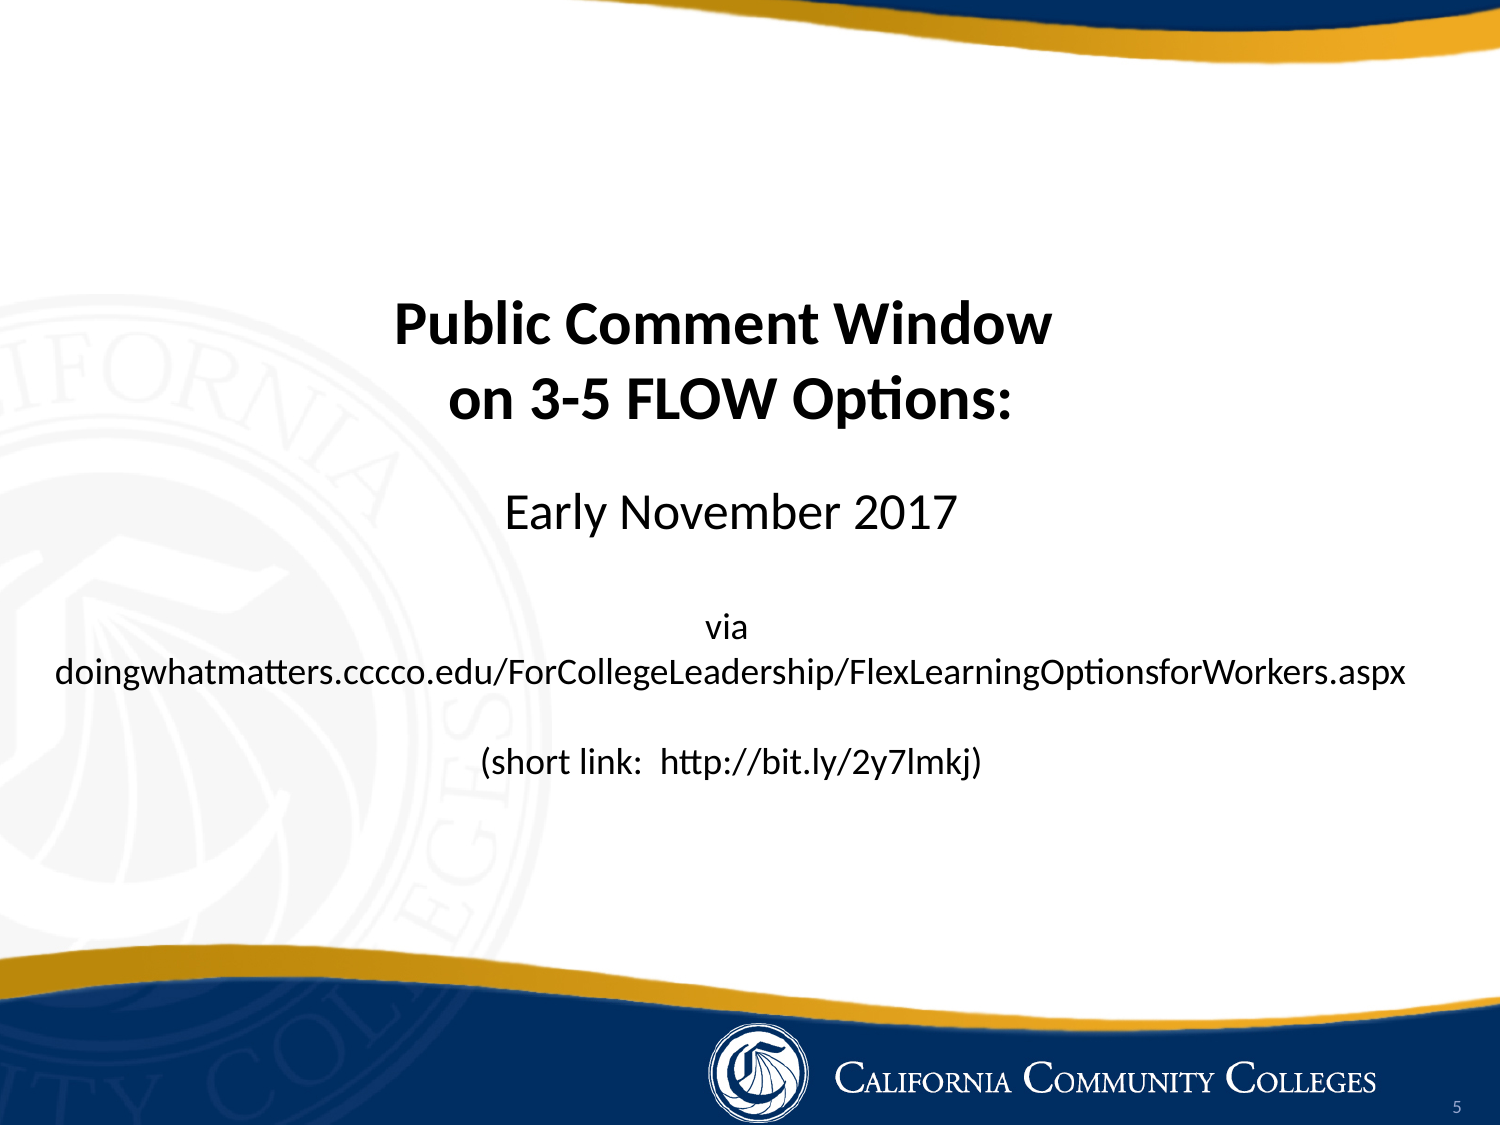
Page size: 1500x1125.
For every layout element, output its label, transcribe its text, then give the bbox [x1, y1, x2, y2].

picture [0, 0, 1500, 274]
picture [0, 790, 1500, 1125]
text_box Public Comment Window on 3-5 FLOW Options: Early November 2017 via doingwhatmatters.cccco.edu/ForCollegeLeadership/FlexLearningOptionsforWorkers.aspx (short link: http://bit.ly/2y7lmkj) [0, 274, 1500, 790]
